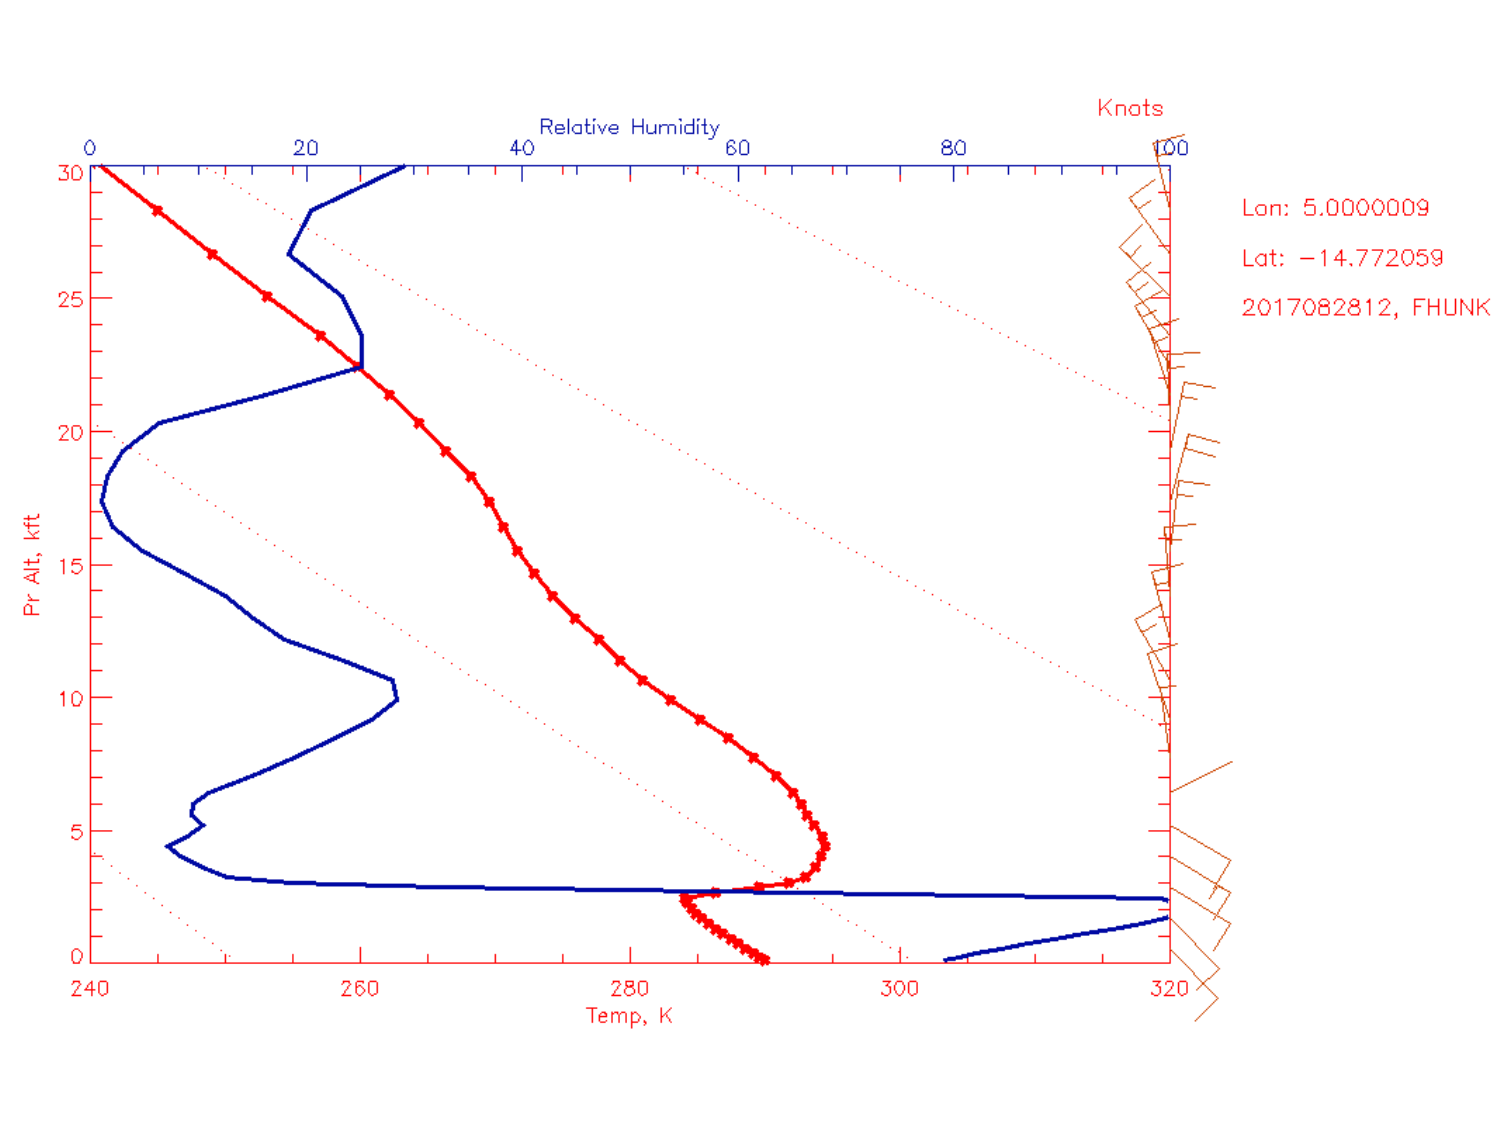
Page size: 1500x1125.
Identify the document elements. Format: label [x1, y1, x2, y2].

picture [0, 77, 1500, 1047]
